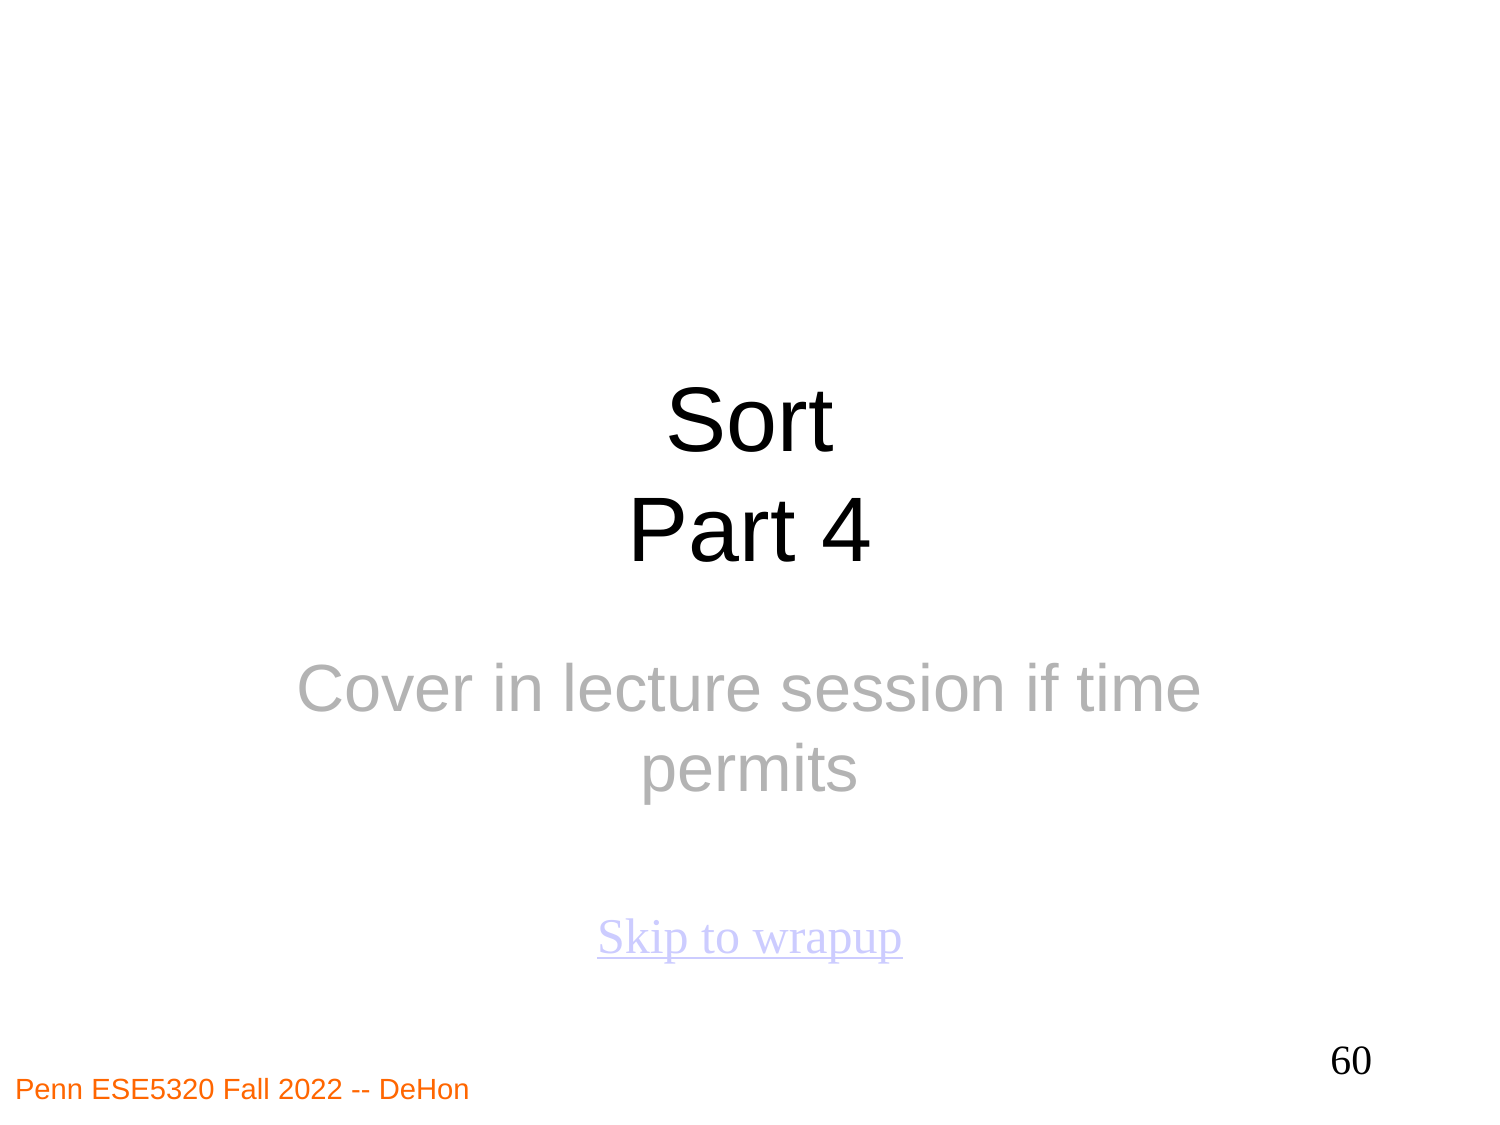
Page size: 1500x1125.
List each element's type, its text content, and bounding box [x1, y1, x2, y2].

slide_number Penn ESE5320 Fall 2022 -- DeHon [0, 1062, 688, 1125]
title Sort Part 4 [112, 349, 1388, 591]
slide_number 60 [1074, 1024, 1388, 1101]
subtitle Cover in lecture session if time permits [224, 637, 1276, 926]
text_box Skip to wrapup [582, 896, 918, 971]
